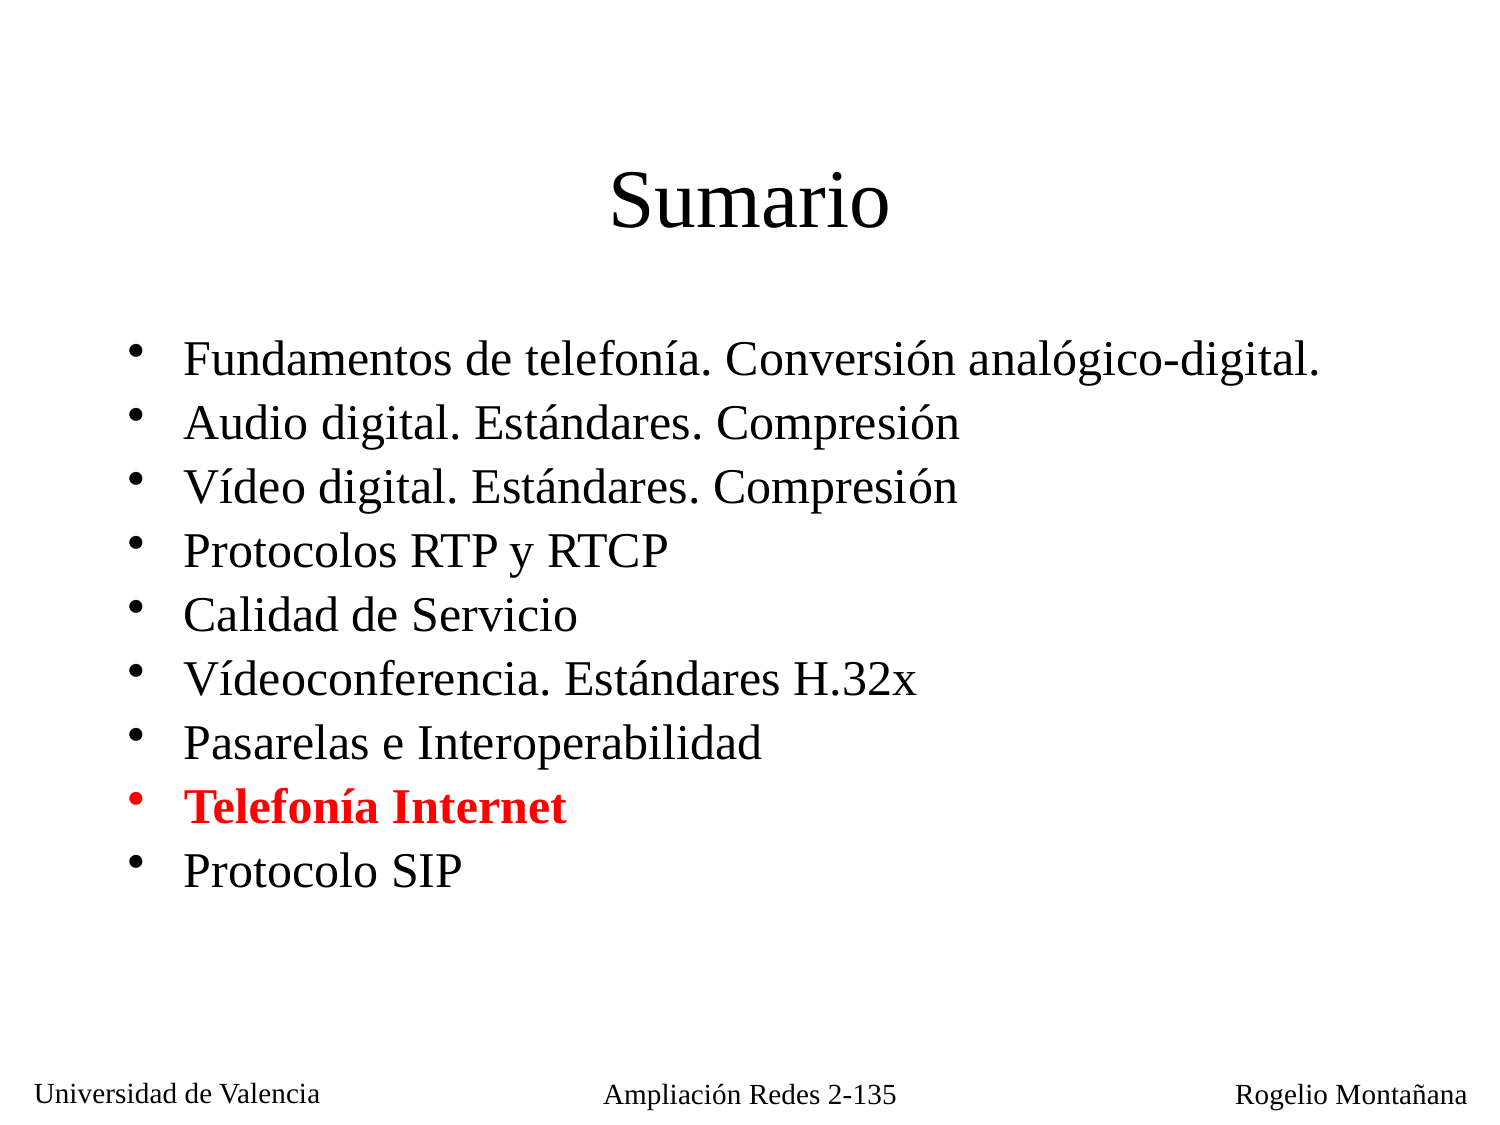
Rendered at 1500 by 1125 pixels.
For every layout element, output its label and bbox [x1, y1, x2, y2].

slide_number [584, 1067, 916, 1116]
list [112, 324, 1388, 1001]
title [112, 99, 1388, 288]
